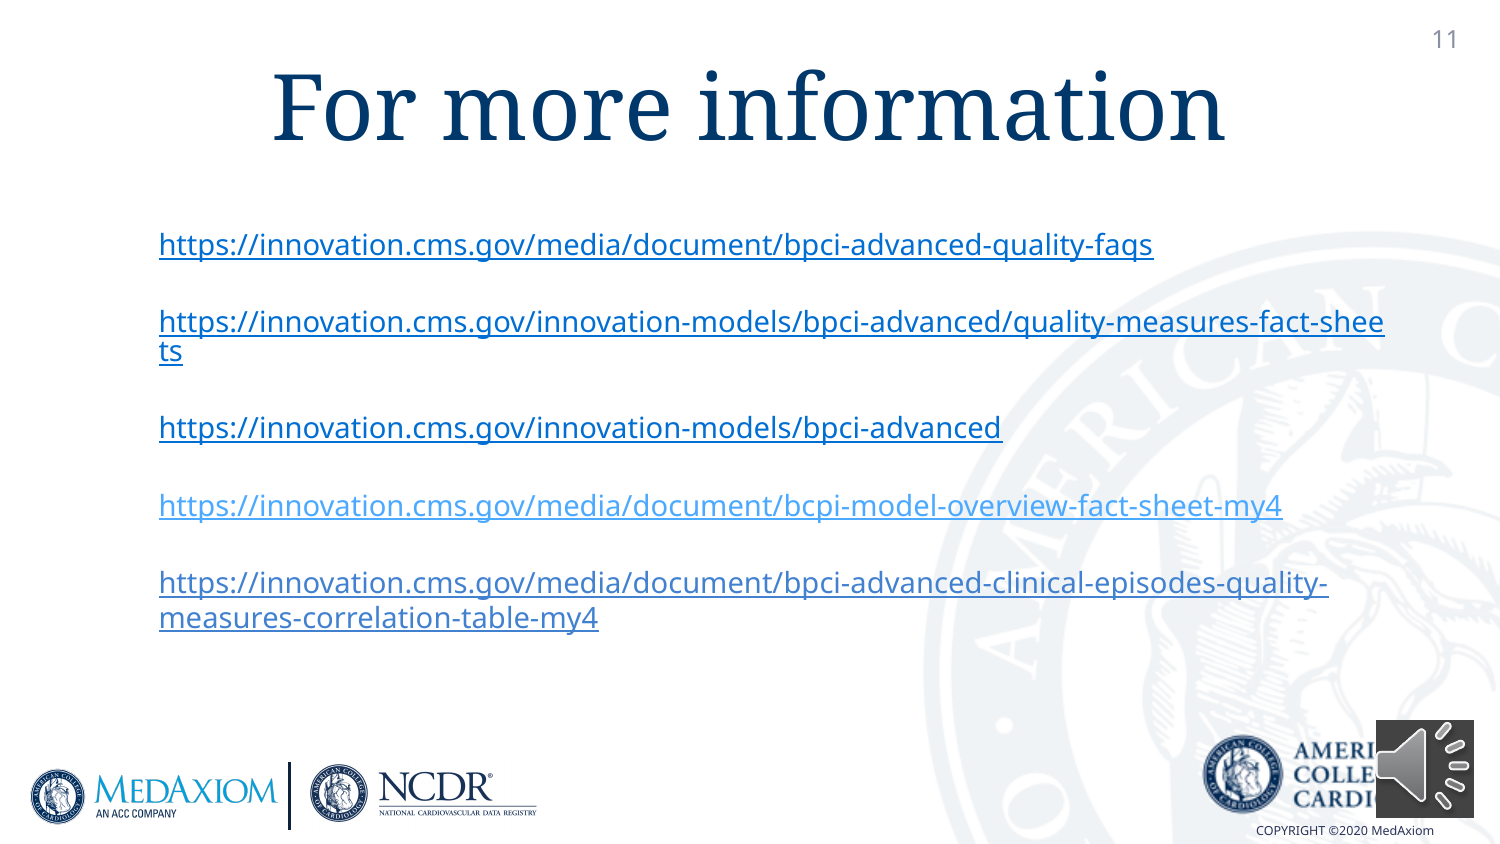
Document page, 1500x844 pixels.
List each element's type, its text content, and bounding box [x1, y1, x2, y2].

title For more information [75, 33, 1425, 175]
slide_number 11 [1337, 18, 1475, 62]
list https://innovation.cms.gov/media/document/bpci-advanced-quality-faqs https://innovation.cms.gov/innovation-models/bpci-advanced/quality-measures-fact-sheets https://innovation.cms.gov/innovation-models/bpci-advanced https://innovation.cms.gov/media/document/bcpi-model-overview-fact-sheet-my4 https://innovation.cms.gov/media/document/bpci-advanced-clinical-episodes-quality-measures-correlation-table-my4 [143, 218, 1406, 776]
picture [0, 0, 1500, 844]
